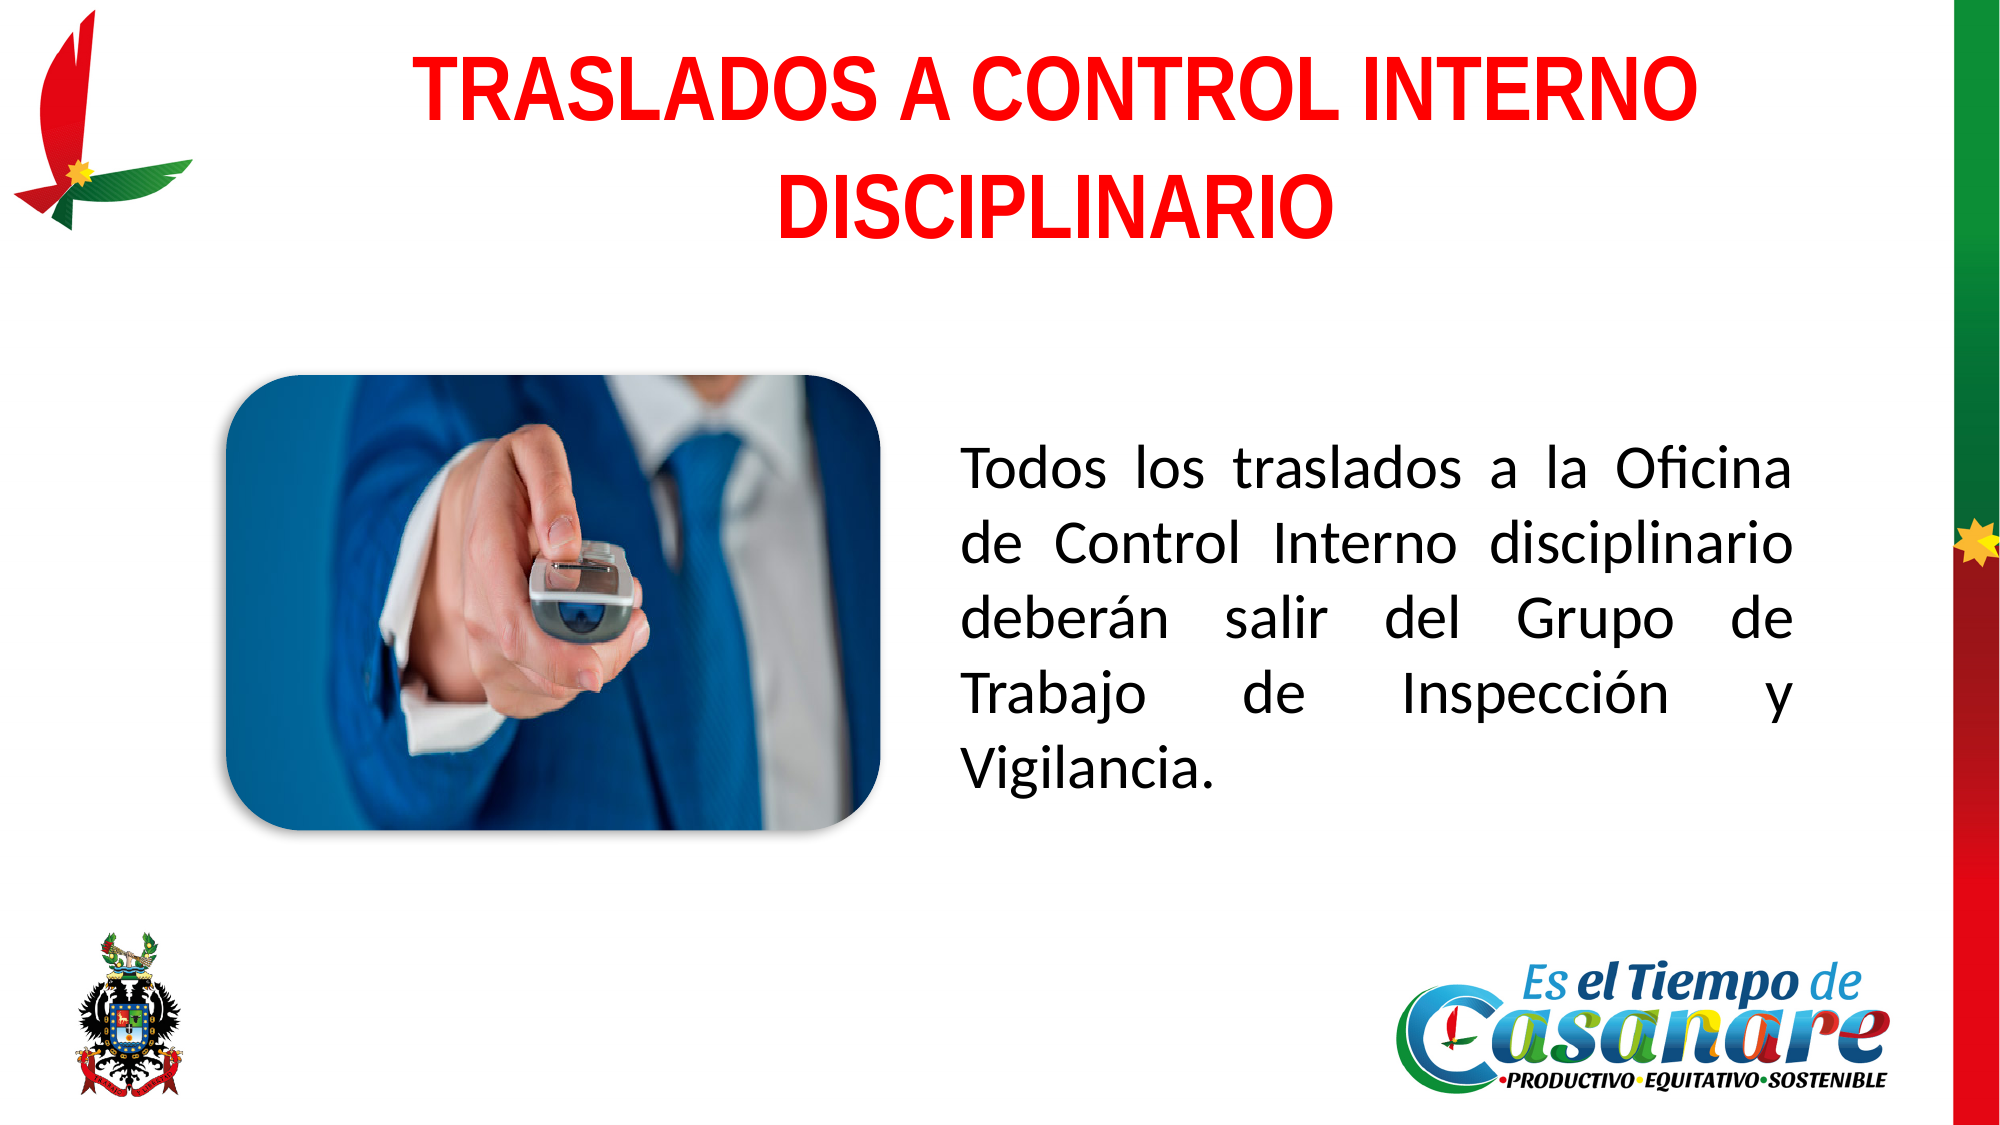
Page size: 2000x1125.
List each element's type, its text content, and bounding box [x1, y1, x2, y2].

title TRASLADOS A CONTROL INTERNO DISCIPLINARIO [217, 21, 1897, 257]
picture [0, 0, 2000, 1125]
list Todos los traslados a la Oficina de Control Interno disciplinario deberán salir del Grupo de Trabajo de Inspección y Vigilancia. [942, 417, 1813, 820]
